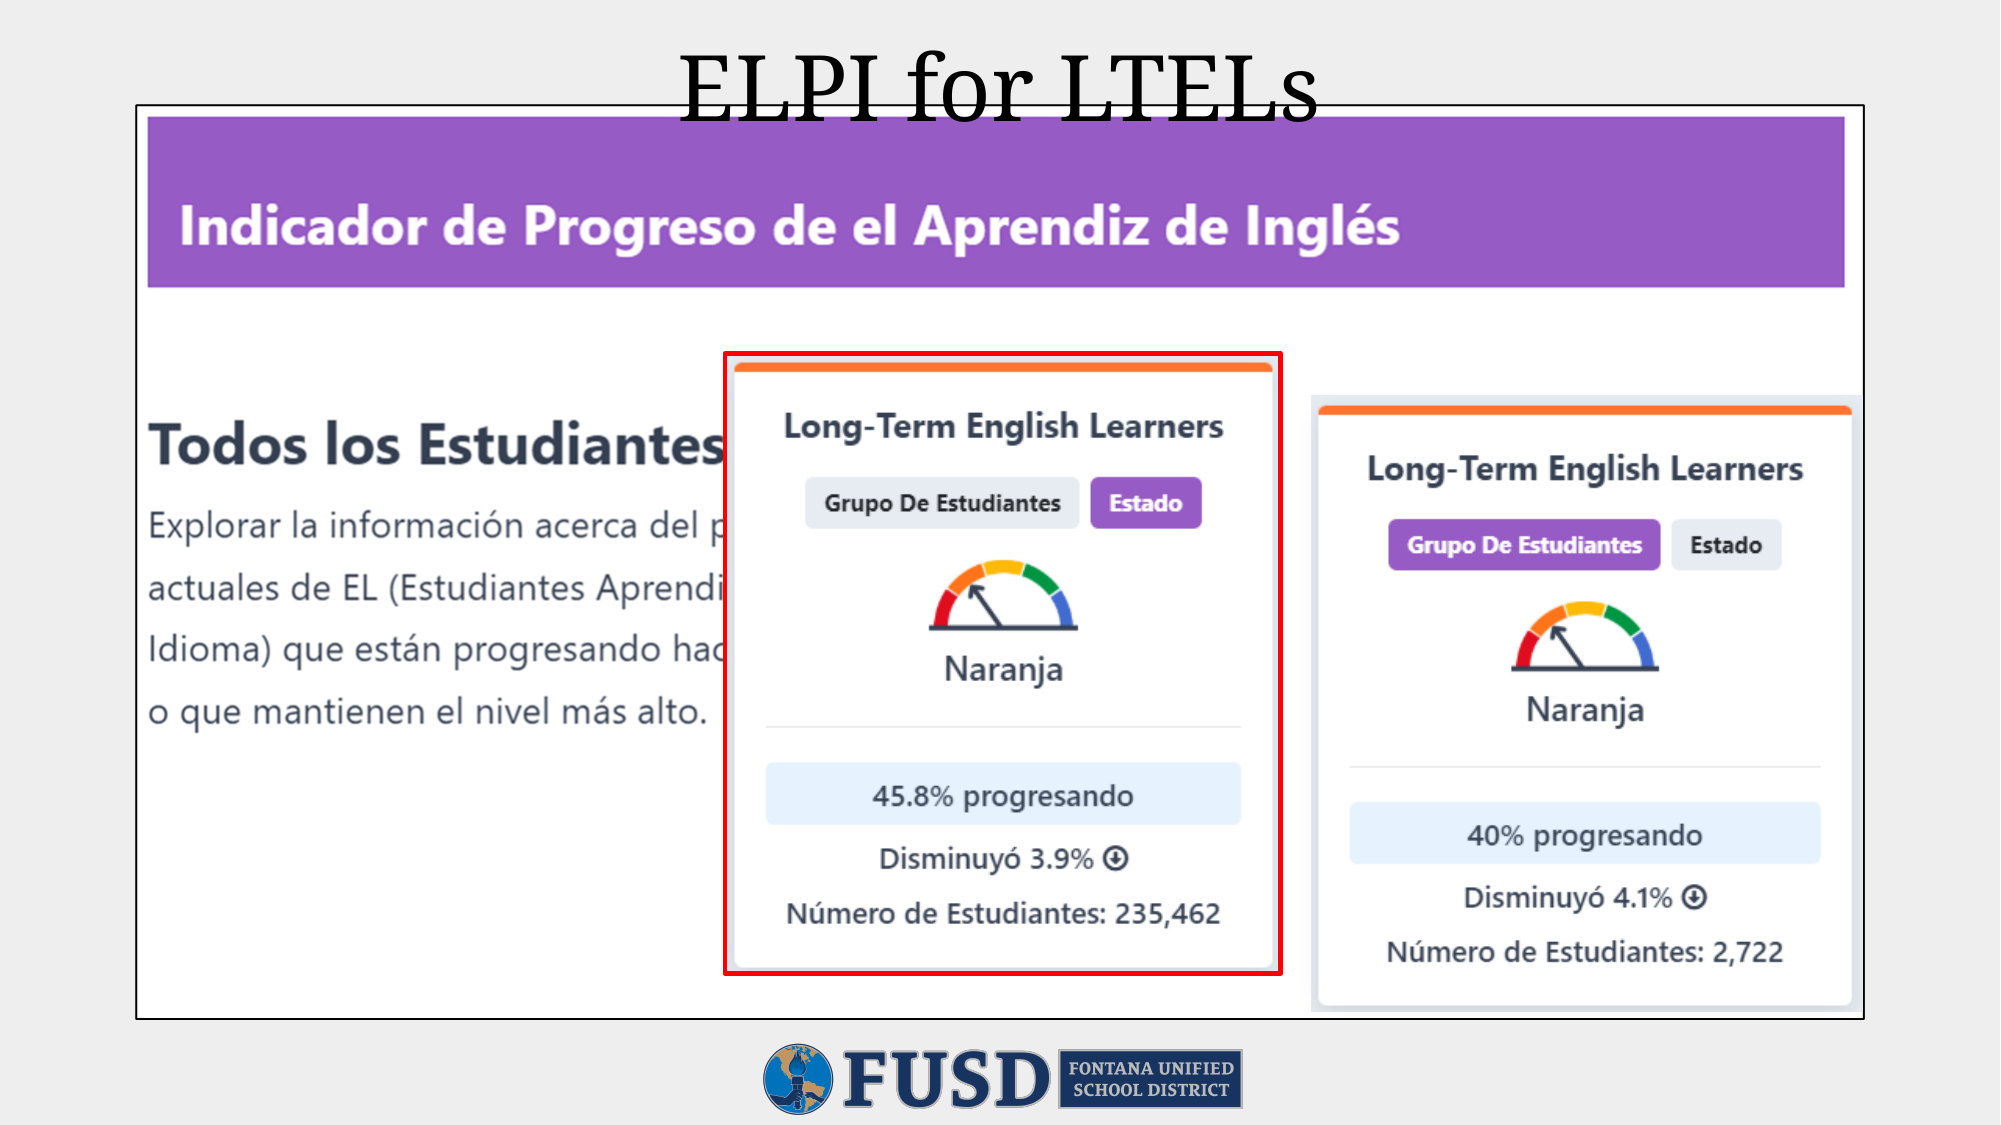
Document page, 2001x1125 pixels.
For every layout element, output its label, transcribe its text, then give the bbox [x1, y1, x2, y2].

picture [135, 104, 1865, 1021]
title ELPI for LTELs [137, 0, 1863, 104]
picture [755, 1042, 1245, 1118]
